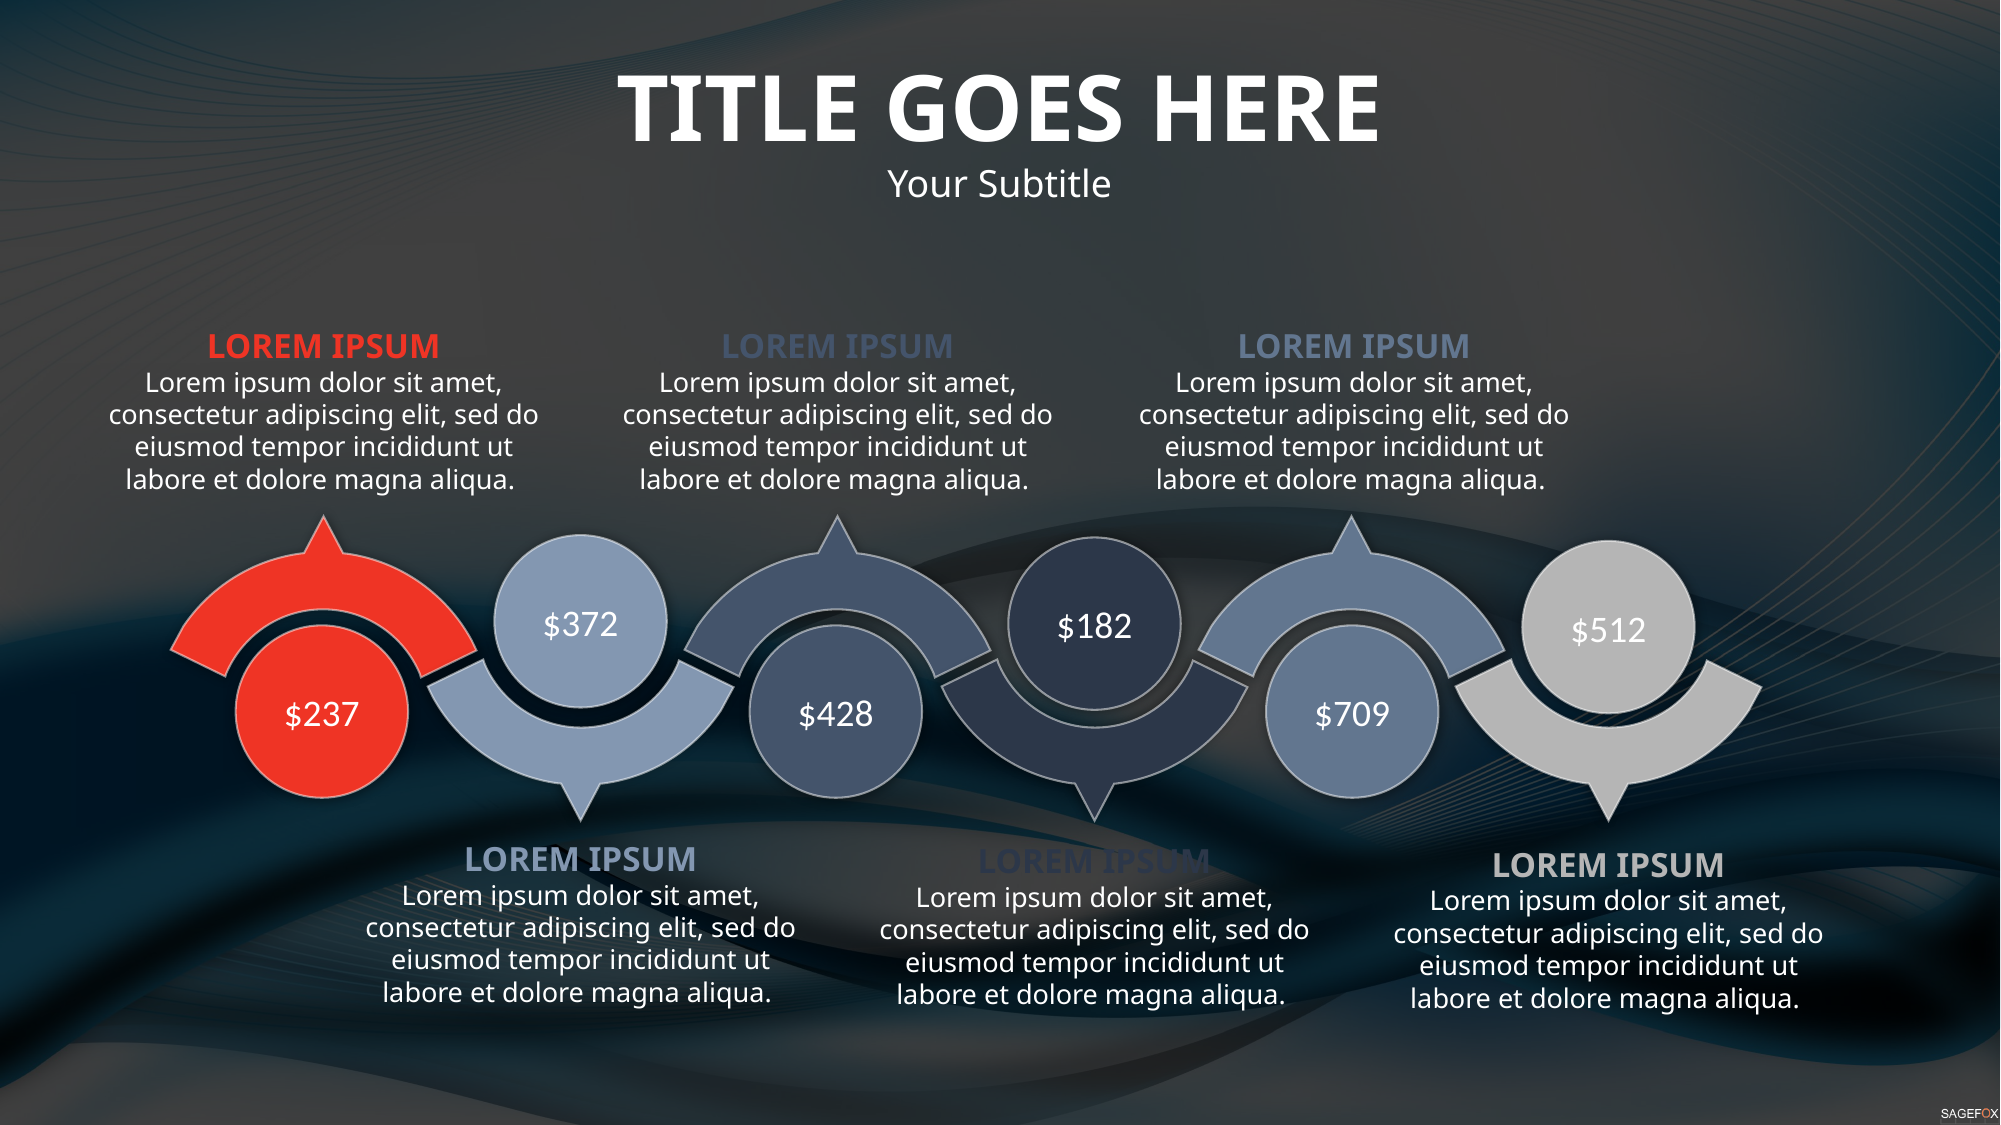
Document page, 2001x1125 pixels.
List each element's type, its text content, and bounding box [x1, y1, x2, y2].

picture [0, 0, 2001, 1125]
text_box $428 [749, 625, 923, 798]
text_box [426, 658, 735, 823]
text_box LOREM IPSUM Lorem ipsum dolor sit amet, consectetur adipiscing elit, sed do eiusmod tempor incididunt ut labore et dolore magna aliqua. [1116, 317, 1592, 503]
text_box LOREM IPSUM Lorem ipsum dolor sit amet, consectetur adipiscing elit, sed do eiusmod tempor incididunt ut labore et dolore magna aliqua. [600, 317, 1076, 503]
text_box [940, 658, 1249, 823]
text_box $182 [1008, 537, 1181, 710]
text_box $372 [494, 535, 667, 708]
text_box LOREM IPSUM Lorem ipsum dolor sit amet, consectetur adipiscing elit, sed do eiusmod tempor incididunt ut labore et dolore magna aliqua. [857, 832, 1333, 1018]
text_box $709 [1266, 625, 1439, 798]
text_box [1454, 658, 1763, 823]
text_box $237 [235, 625, 409, 798]
text_box $512 [1522, 540, 1695, 714]
text_box [1197, 514, 1506, 678]
text_box [683, 514, 992, 678]
text_box [169, 514, 478, 678]
text_box TITLE GOES HERE Your Subtitle [548, 42, 1452, 212]
text_box LOREM IPSUM Lorem ipsum dolor sit amet, consectetur adipiscing elit, sed do eiusmod tempor incididunt ut labore et dolore magna aliqua. [343, 830, 819, 1016]
text_box LOREM IPSUM Lorem ipsum dolor sit amet, consectetur adipiscing elit, sed do eiusmod tempor incididunt ut labore et dolore magna aliqua. [1370, 836, 1847, 1021]
text_box LOREM IPSUM Lorem ipsum dolor sit amet, consectetur adipiscing elit, sed do eiusmod tempor incididunt ut labore et dolore magna aliqua. [86, 317, 562, 503]
